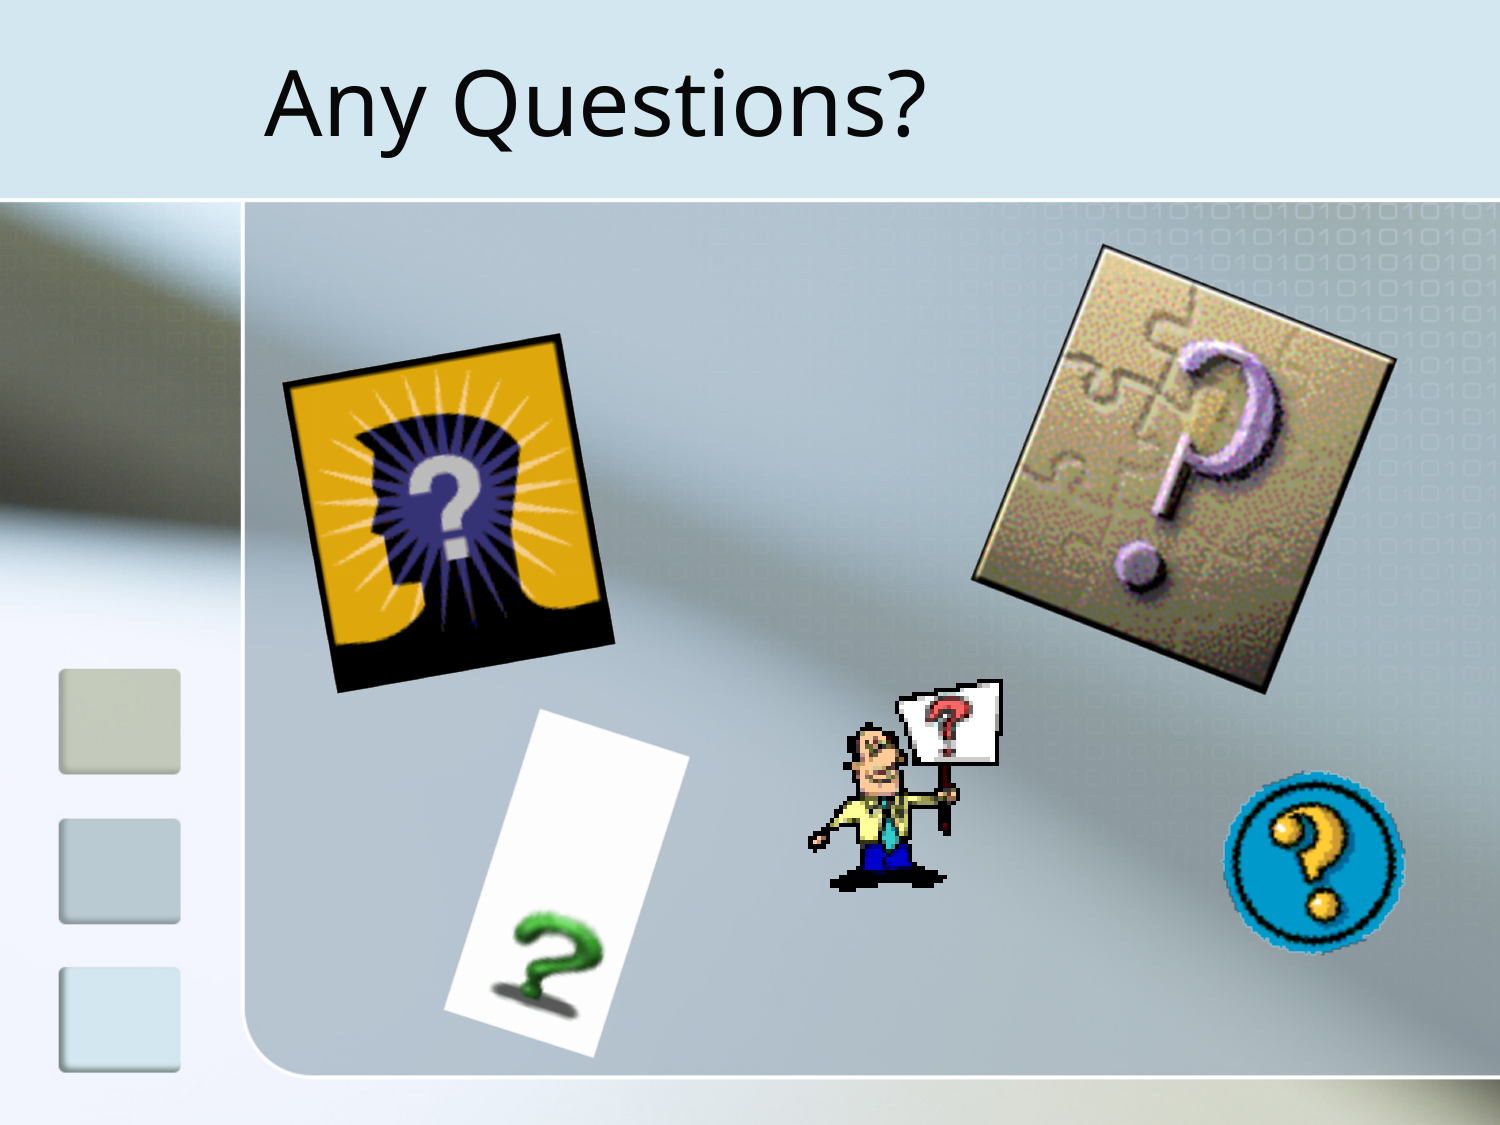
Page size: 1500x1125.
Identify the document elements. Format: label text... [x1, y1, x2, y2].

title Any Questions? [249, 12, 1462, 188]
picture [0, 0, 1500, 1125]
